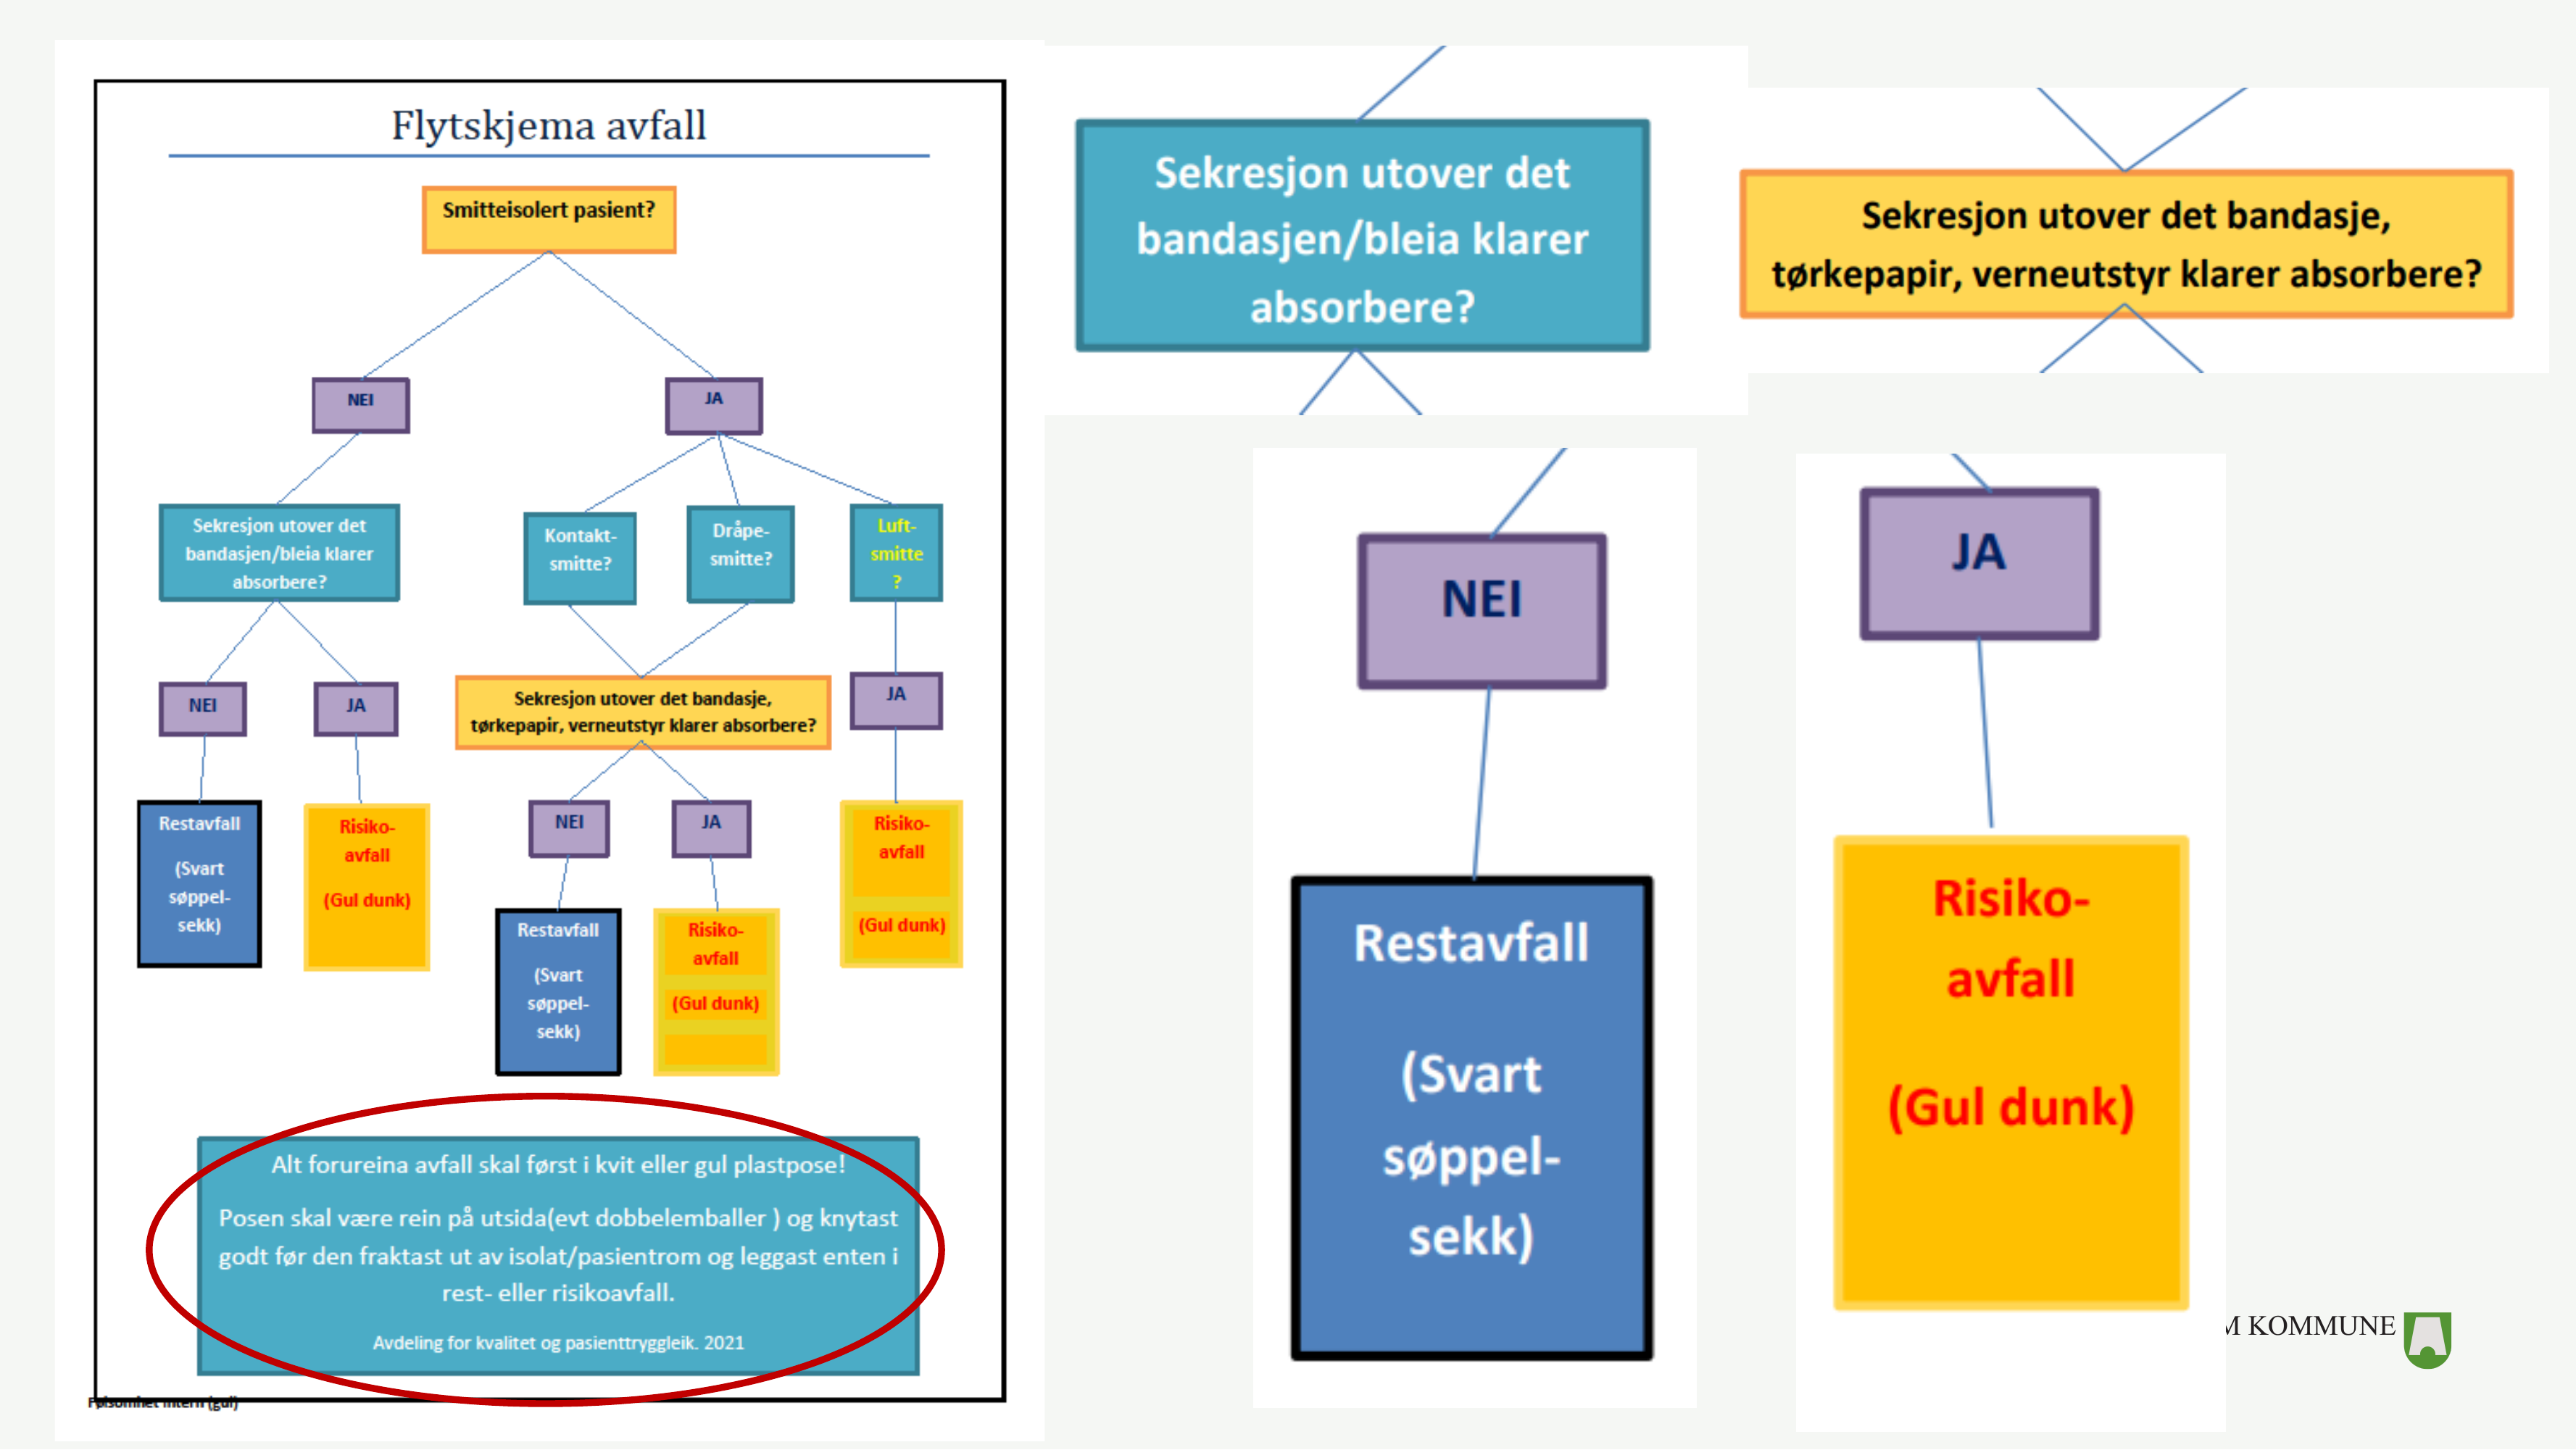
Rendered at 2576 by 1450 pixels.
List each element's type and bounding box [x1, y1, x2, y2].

picture [1796, 454, 2576, 1450]
list [54, 40, 1045, 1441]
picture [1013, 46, 2549, 415]
picture [1253, 448, 1697, 1408]
